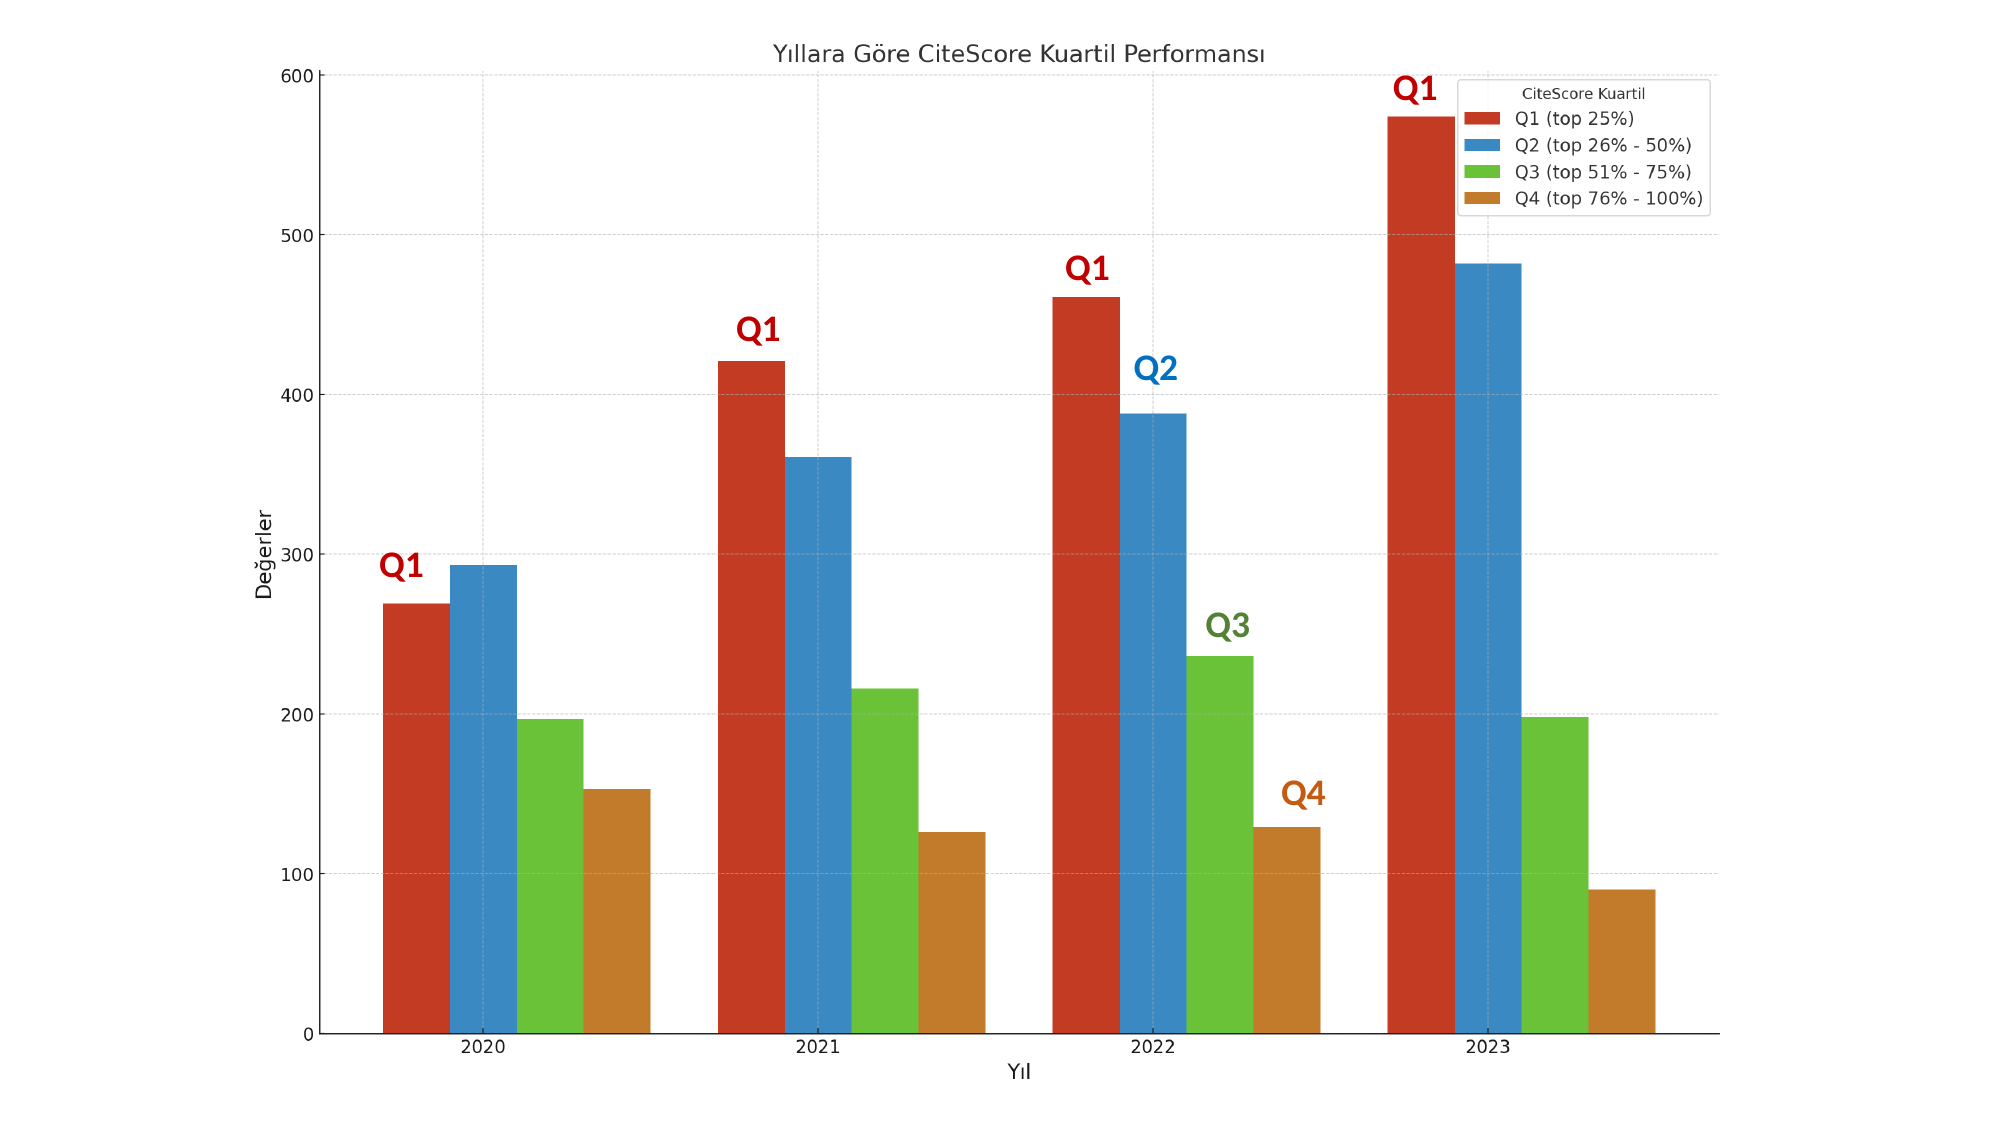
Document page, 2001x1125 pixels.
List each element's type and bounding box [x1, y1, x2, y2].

picture [242, 33, 1729, 1093]
